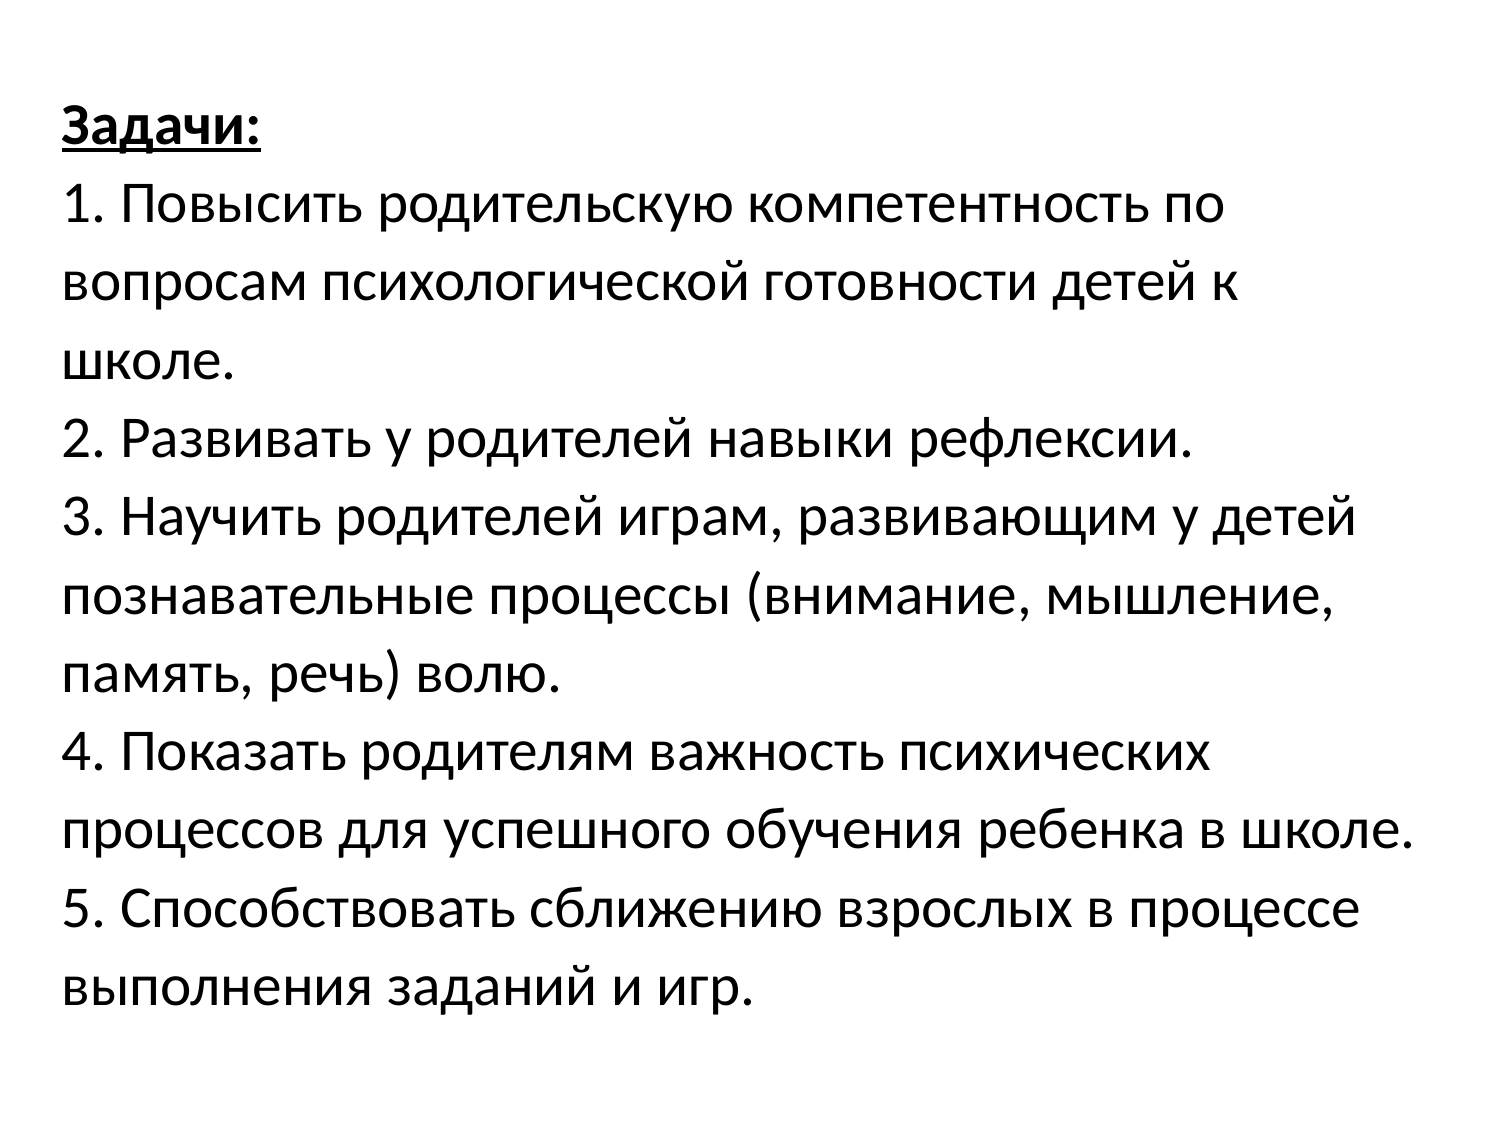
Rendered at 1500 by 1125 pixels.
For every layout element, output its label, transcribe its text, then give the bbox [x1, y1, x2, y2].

list Задачи: 1. Повысить родительскую компетентность по вопросам психологической готовности детей к школе. 2. Развивать у родителей навыки рефлексии. 3. Научить родителей играм, развивающим у детей познавательные процессы (внимание, мышление, память, речь) волю. 4. Показать родителям важность психических процессов для успешного обучения ребенка в школе. 5. Способствовать сближению взрослых в процессе выполнения заданий и игр. [46, 70, 1442, 1067]
